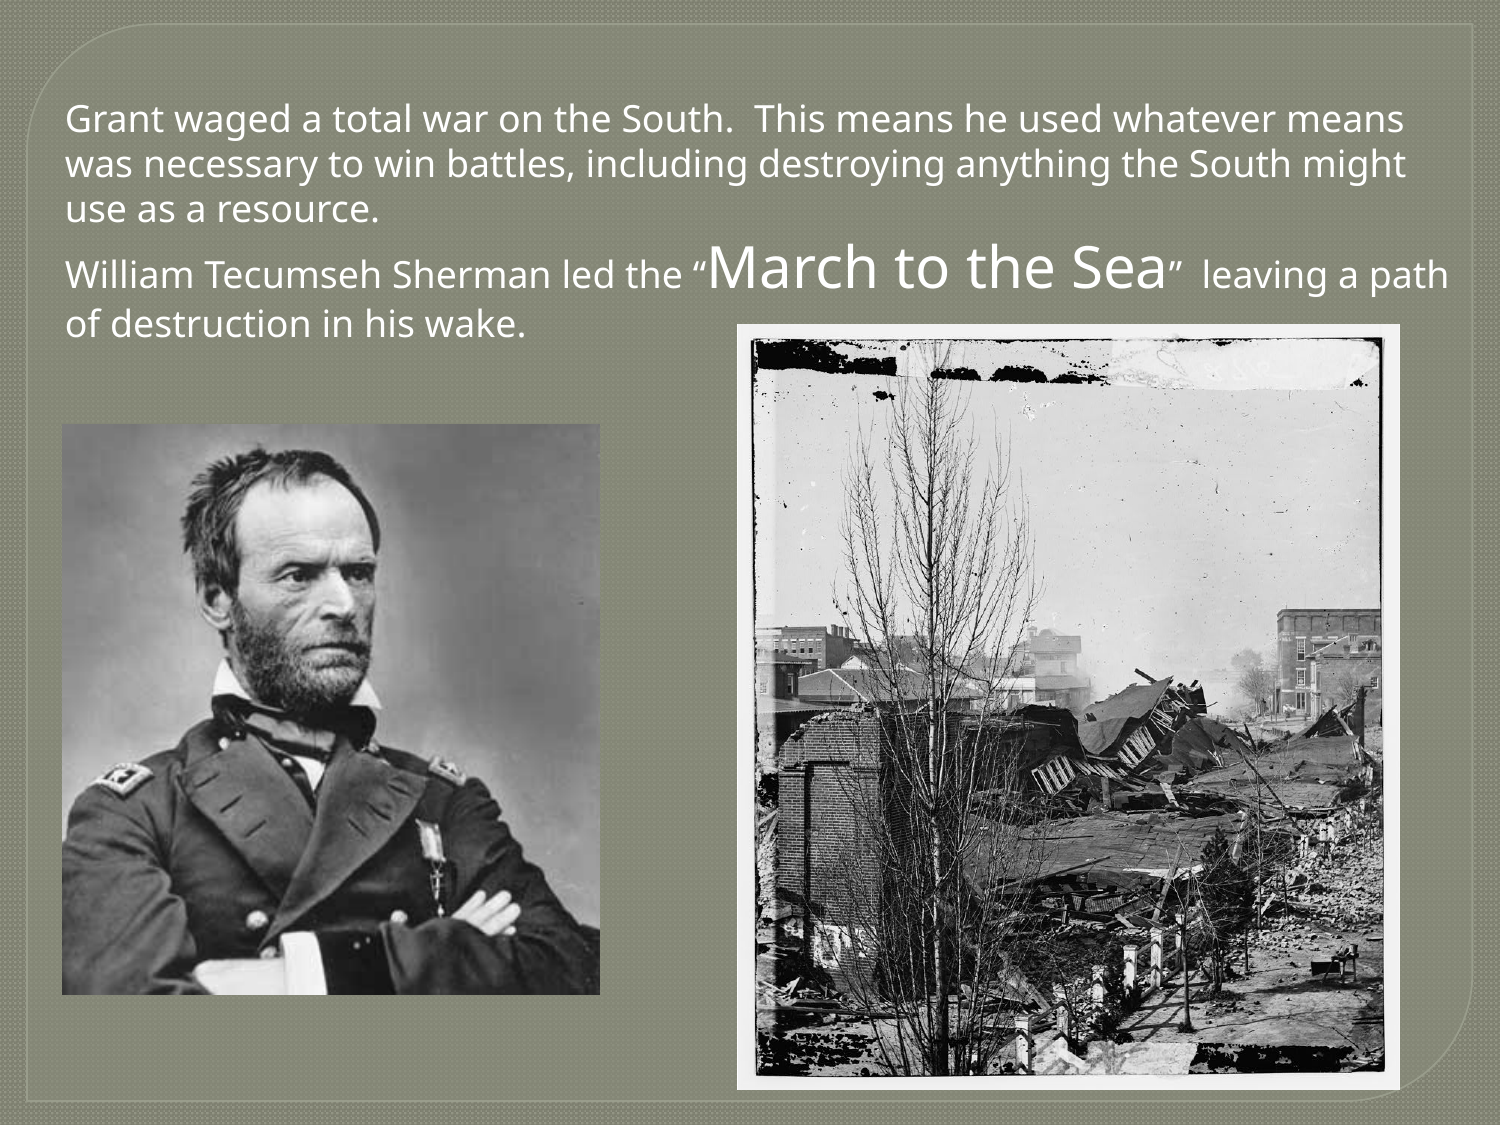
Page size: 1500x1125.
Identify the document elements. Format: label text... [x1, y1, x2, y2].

text_box Grant waged a total war on the South. This means he used whatever means was necessary to win battles, including destroying anything the South might use as a resource. William Tecumseh Sherman led the “March to the Sea” leaving a path of destruction in his wake. [49, 87, 1475, 353]
picture [737, 324, 1400, 1090]
picture [62, 424, 601, 996]
